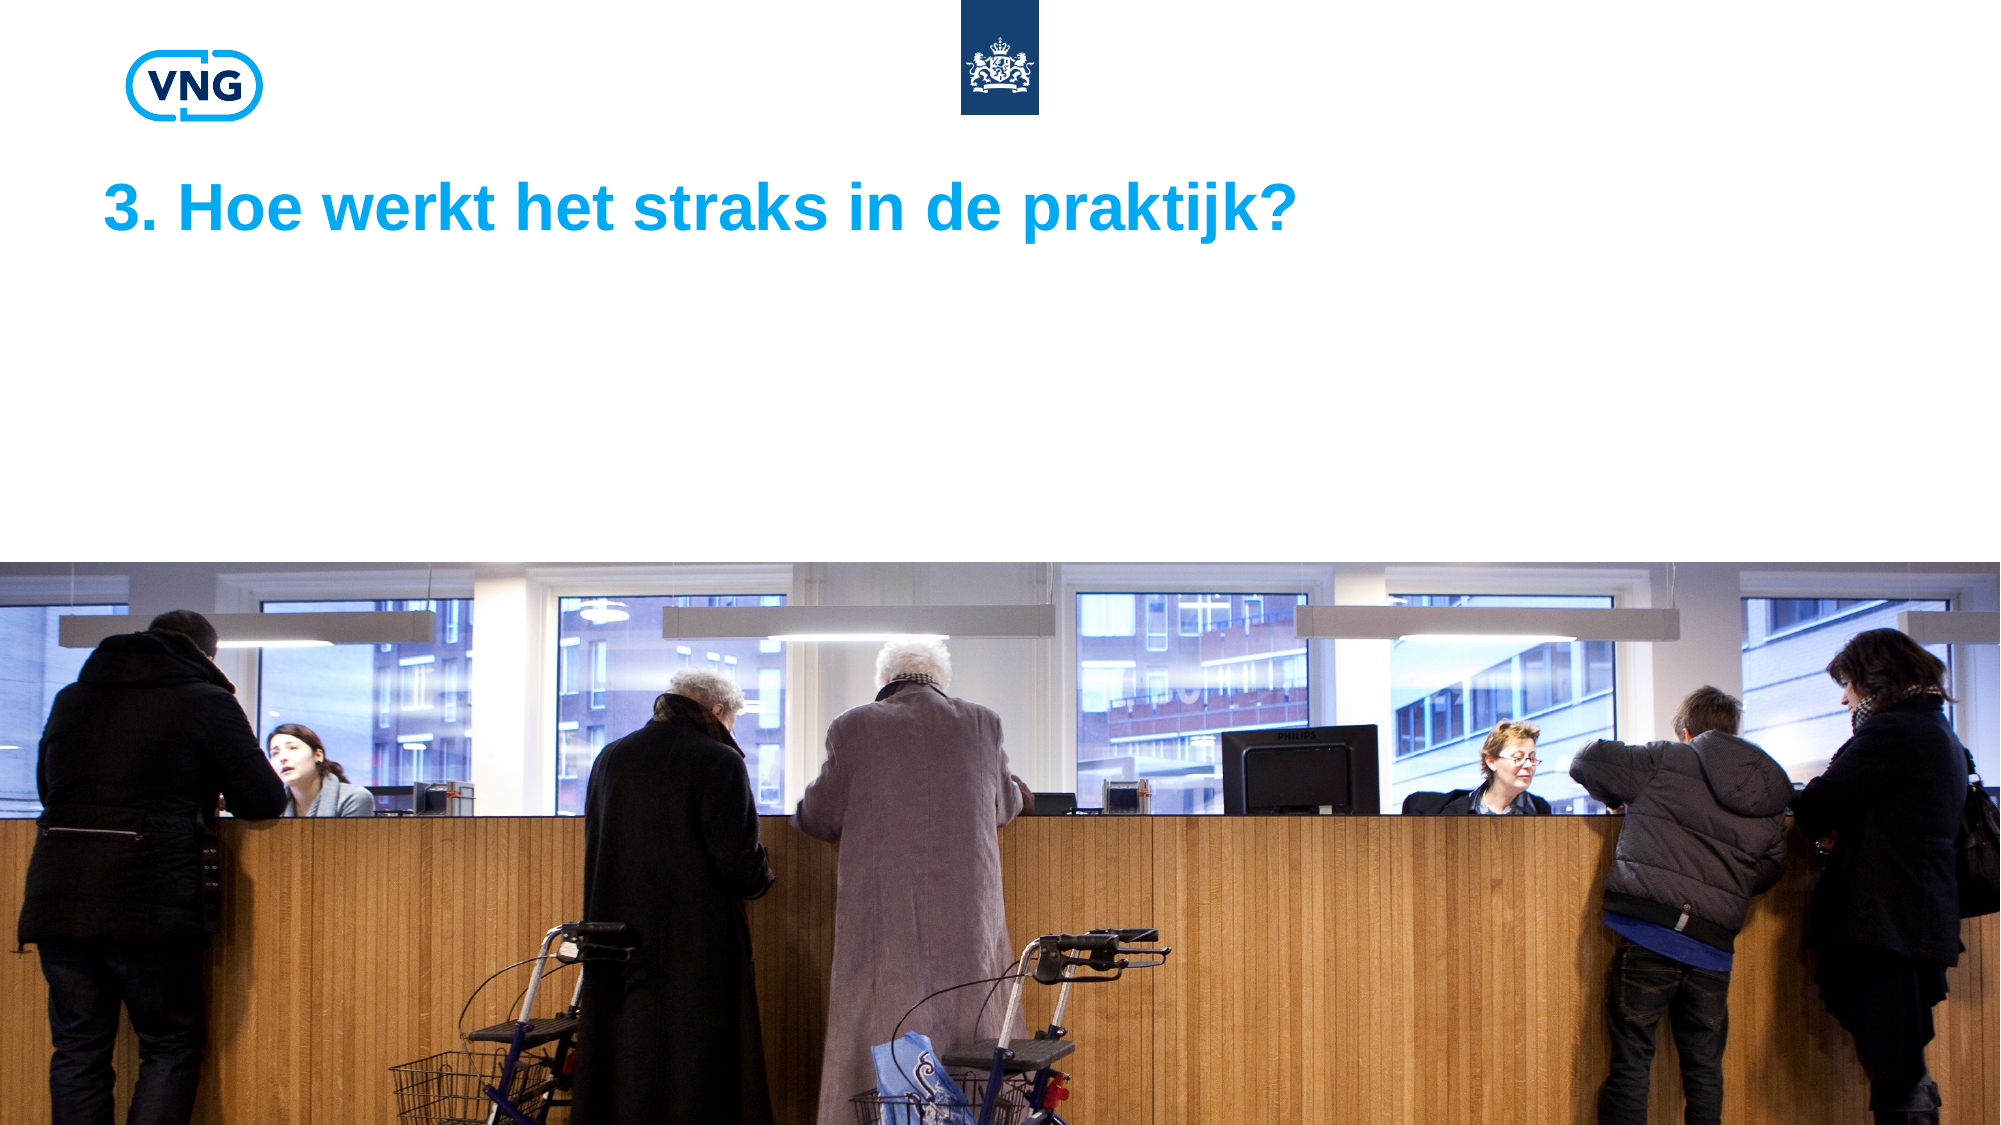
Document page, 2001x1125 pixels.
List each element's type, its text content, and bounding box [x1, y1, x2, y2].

picture [0, 562, 2000, 1125]
picture [961, 0, 1039, 116]
title 3. Hoe werkt het straks in de praktijk? [104, 172, 1897, 328]
picture [79, 0, 433, 202]
